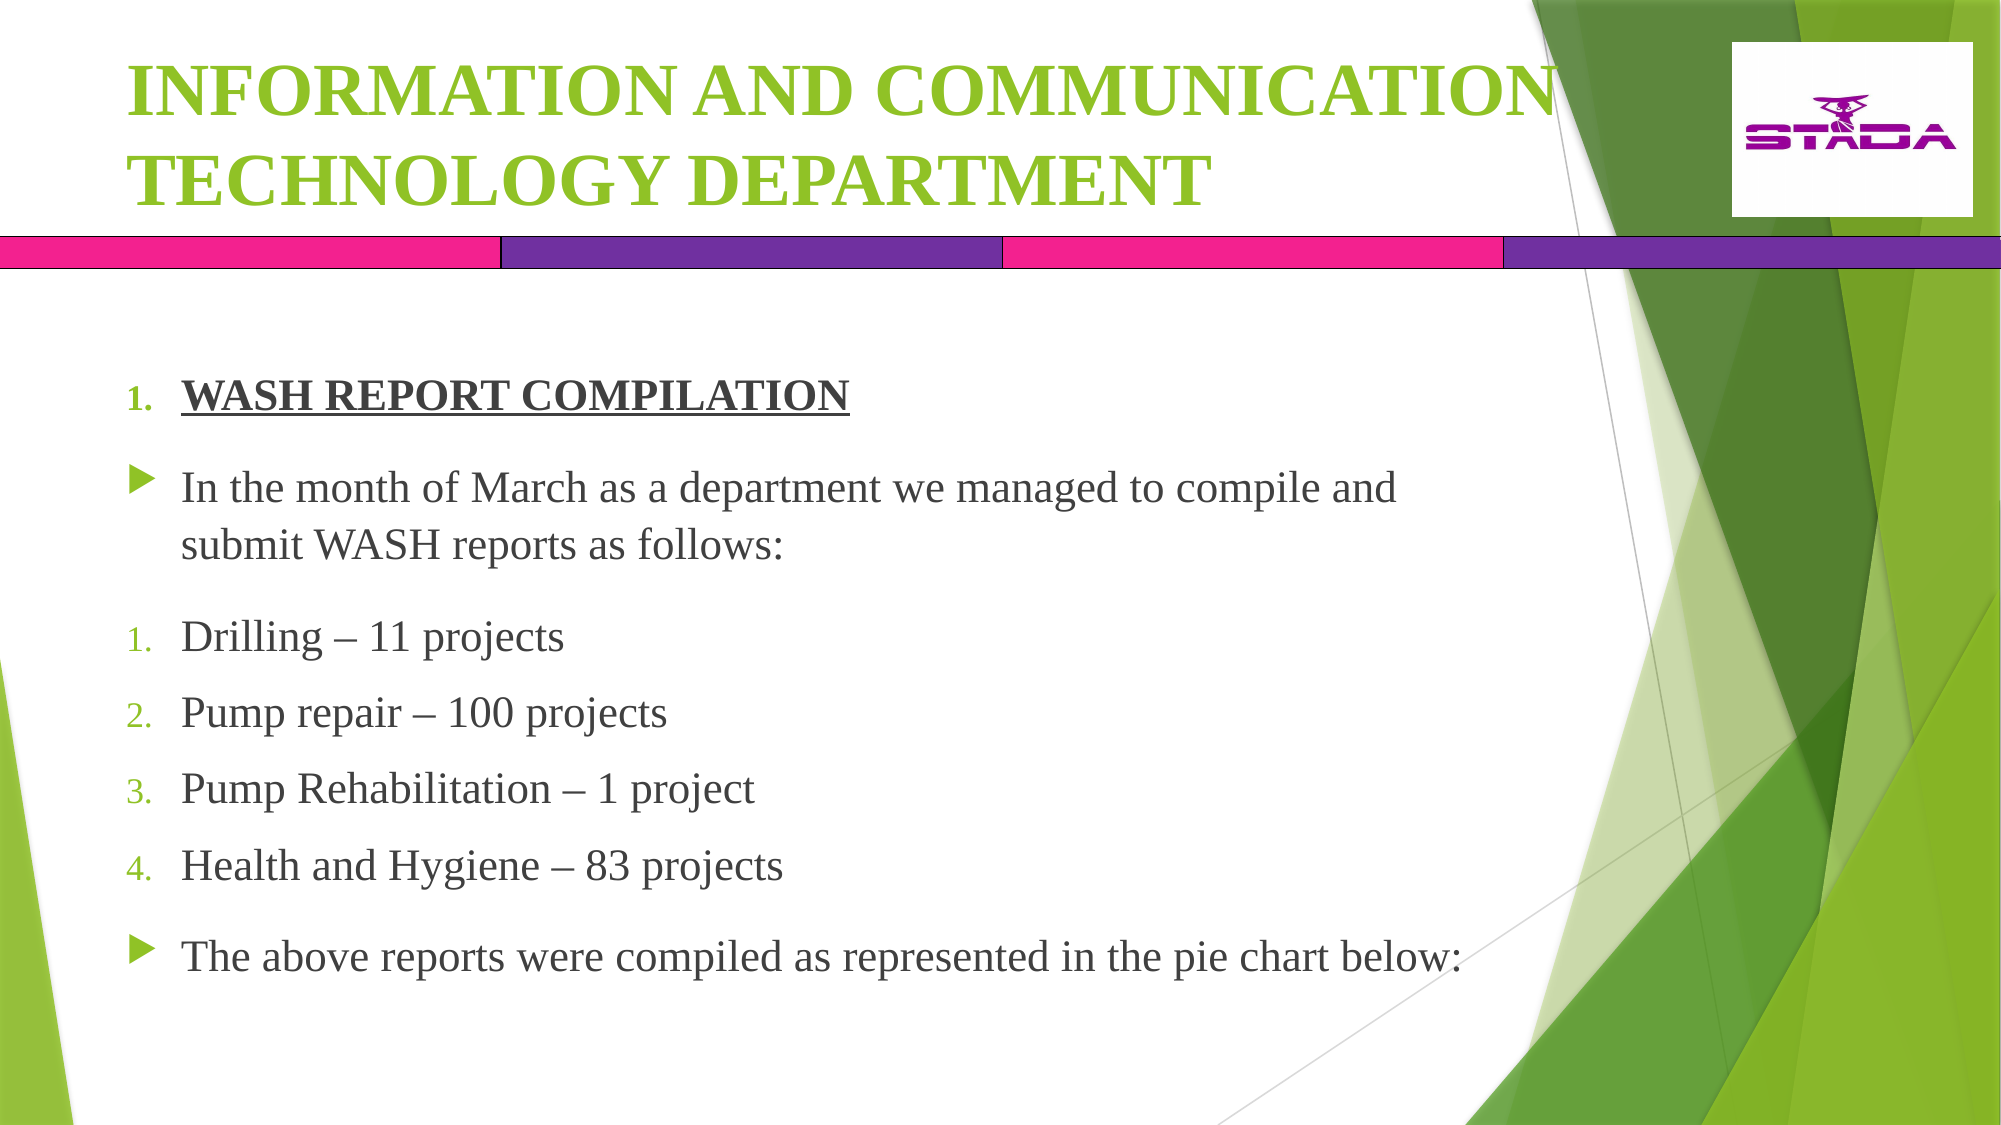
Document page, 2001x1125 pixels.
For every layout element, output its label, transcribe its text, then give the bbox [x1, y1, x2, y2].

title INFORMATION AND COMMUNICATION TECHNOLOGY DEPARTMENT [111, 33, 1632, 237]
picture [1732, 42, 1973, 217]
list WASH REPORT COMPILATION In the month of March as a department we managed to compile and submit WASH reports as follows: Drilling – 11 projects Pump repair – 100 projects Pump Rehabilitation – 1 project Health and Hygiene – 83 projects The above reports were compiled as represented in the pie chart below: [111, 354, 1522, 992]
